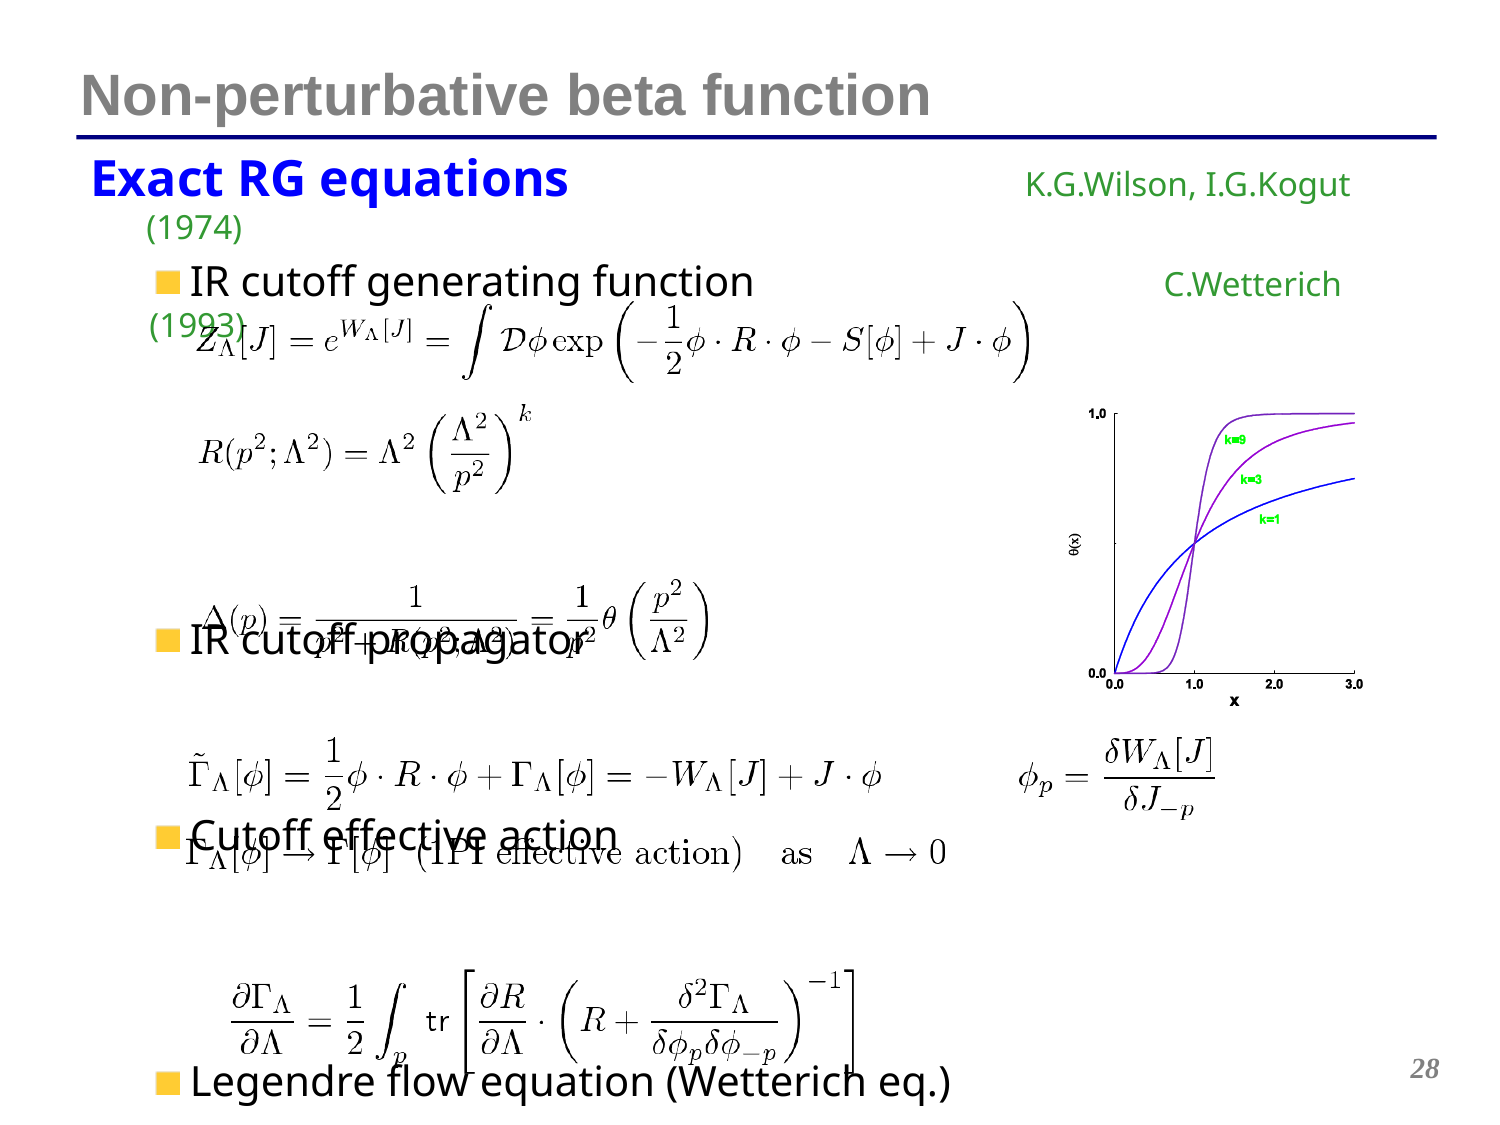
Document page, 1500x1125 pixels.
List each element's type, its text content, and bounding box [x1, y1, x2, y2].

title Non-perturbative beta function [65, 44, 1426, 140]
picture [198, 403, 531, 494]
picture [196, 301, 1030, 383]
picture [149, 264, 180, 294]
picture [188, 737, 882, 810]
picture [231, 969, 854, 1074]
picture [1018, 737, 1215, 821]
list Exact RG equations K.G.Wilson, I.G.Kogut (1974) IR cutoff generating function C.Wetterich (1993) IR cutoff propagator Cutoff effective action Legendre flow equation (Wetterich eq.) [74, 138, 1459, 1038]
picture [149, 1065, 180, 1095]
picture [202, 579, 708, 660]
picture [185, 836, 945, 873]
picture [149, 622, 180, 652]
picture [1067, 408, 1364, 707]
picture [149, 819, 180, 849]
